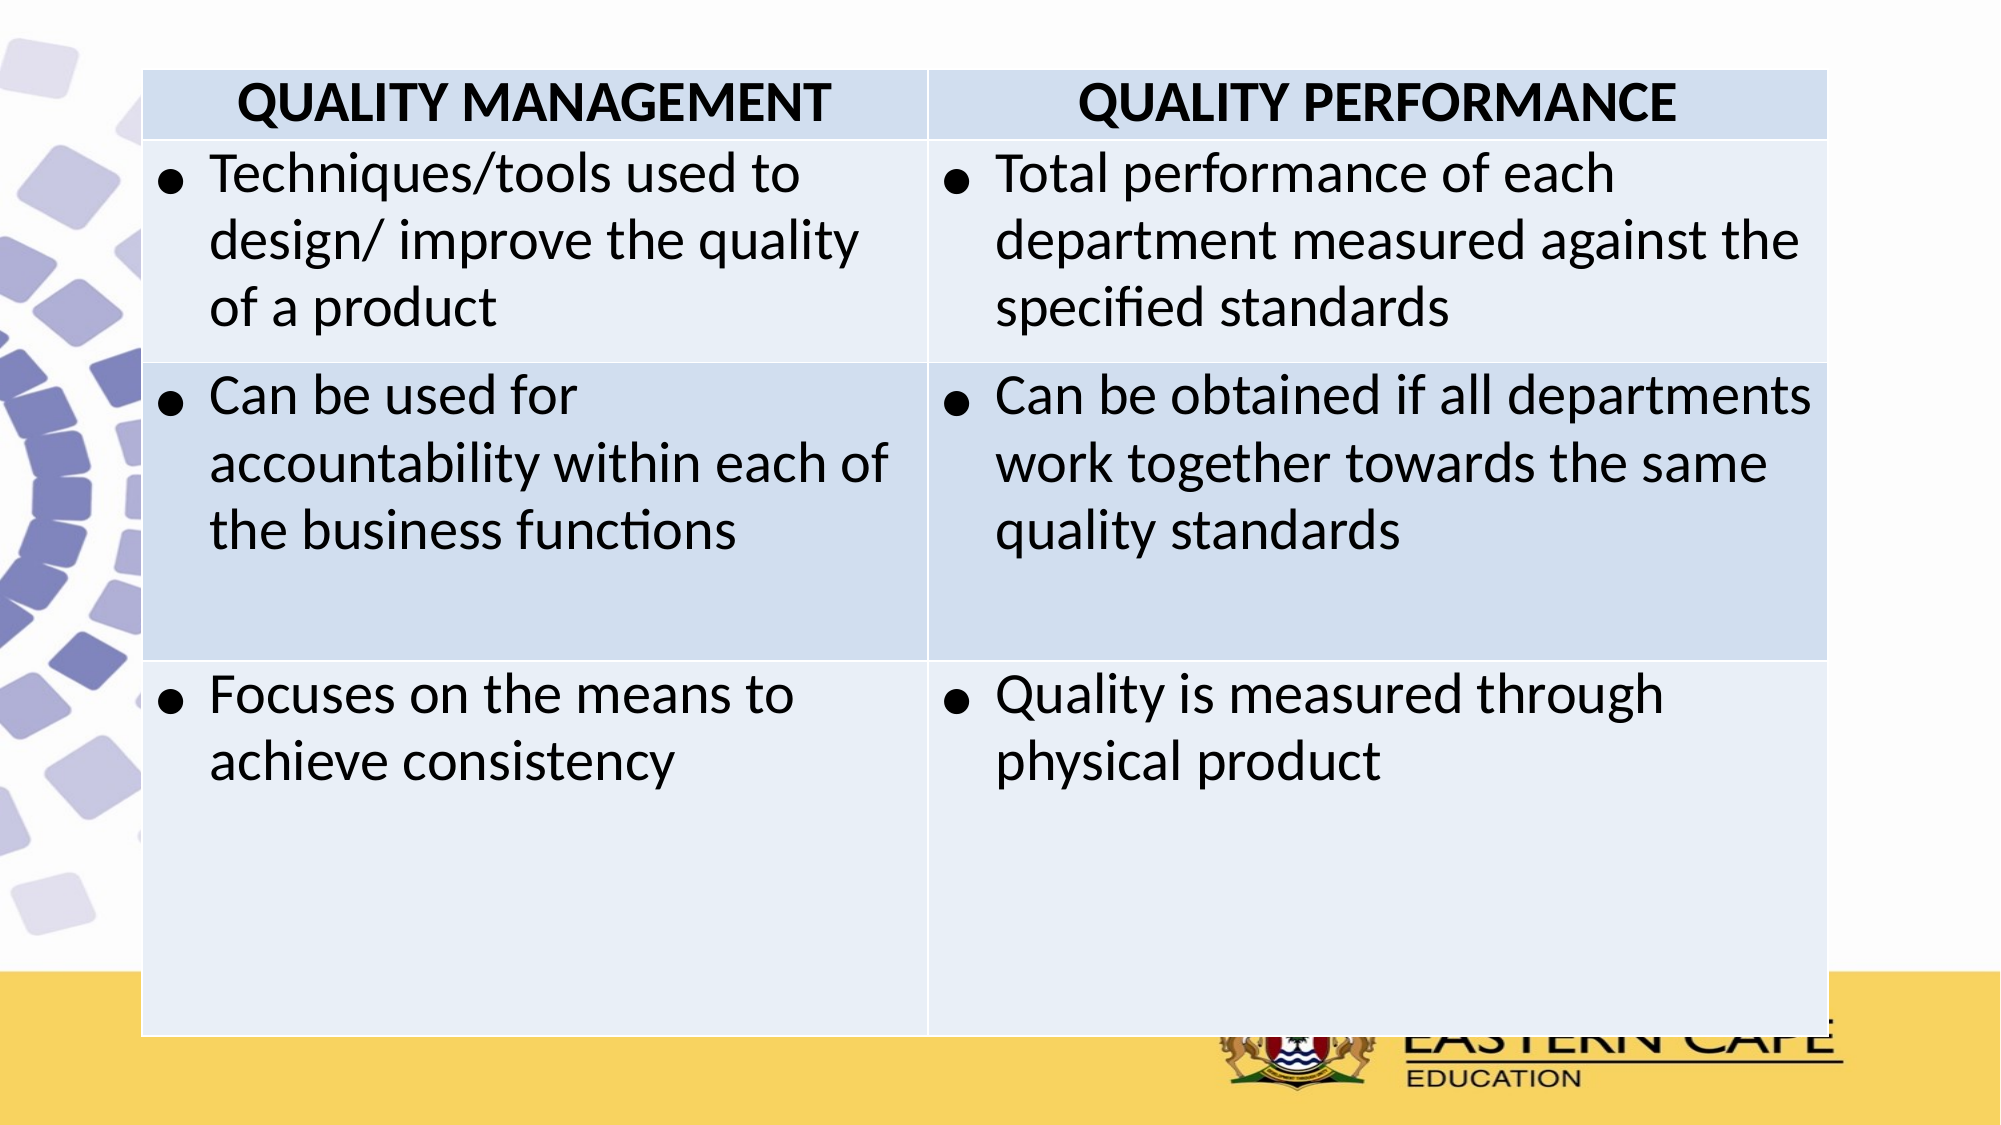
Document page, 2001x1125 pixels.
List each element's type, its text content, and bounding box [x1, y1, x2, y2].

table_cell Focuses on the means to achieve consistency [143, 662, 927, 1035]
table_cell Can be used for accountability within each of the business functions [143, 363, 927, 660]
table_cell Techniques/tools used to design/ improve the quality of a product [143, 141, 927, 362]
table_cell Can be obtained if all departments work together towards the same quality standards [929, 363, 1827, 660]
table_header QUALITY PERFORMANCE [929, 70, 1827, 139]
table_header QUALITY MANAGEMENT [143, 70, 927, 139]
picture [0, 0, 2001, 1125]
table_cell Total performance of each department measured against the specified standards [929, 141, 1827, 362]
table_cell Quality is measured through physical product [929, 662, 1827, 1035]
